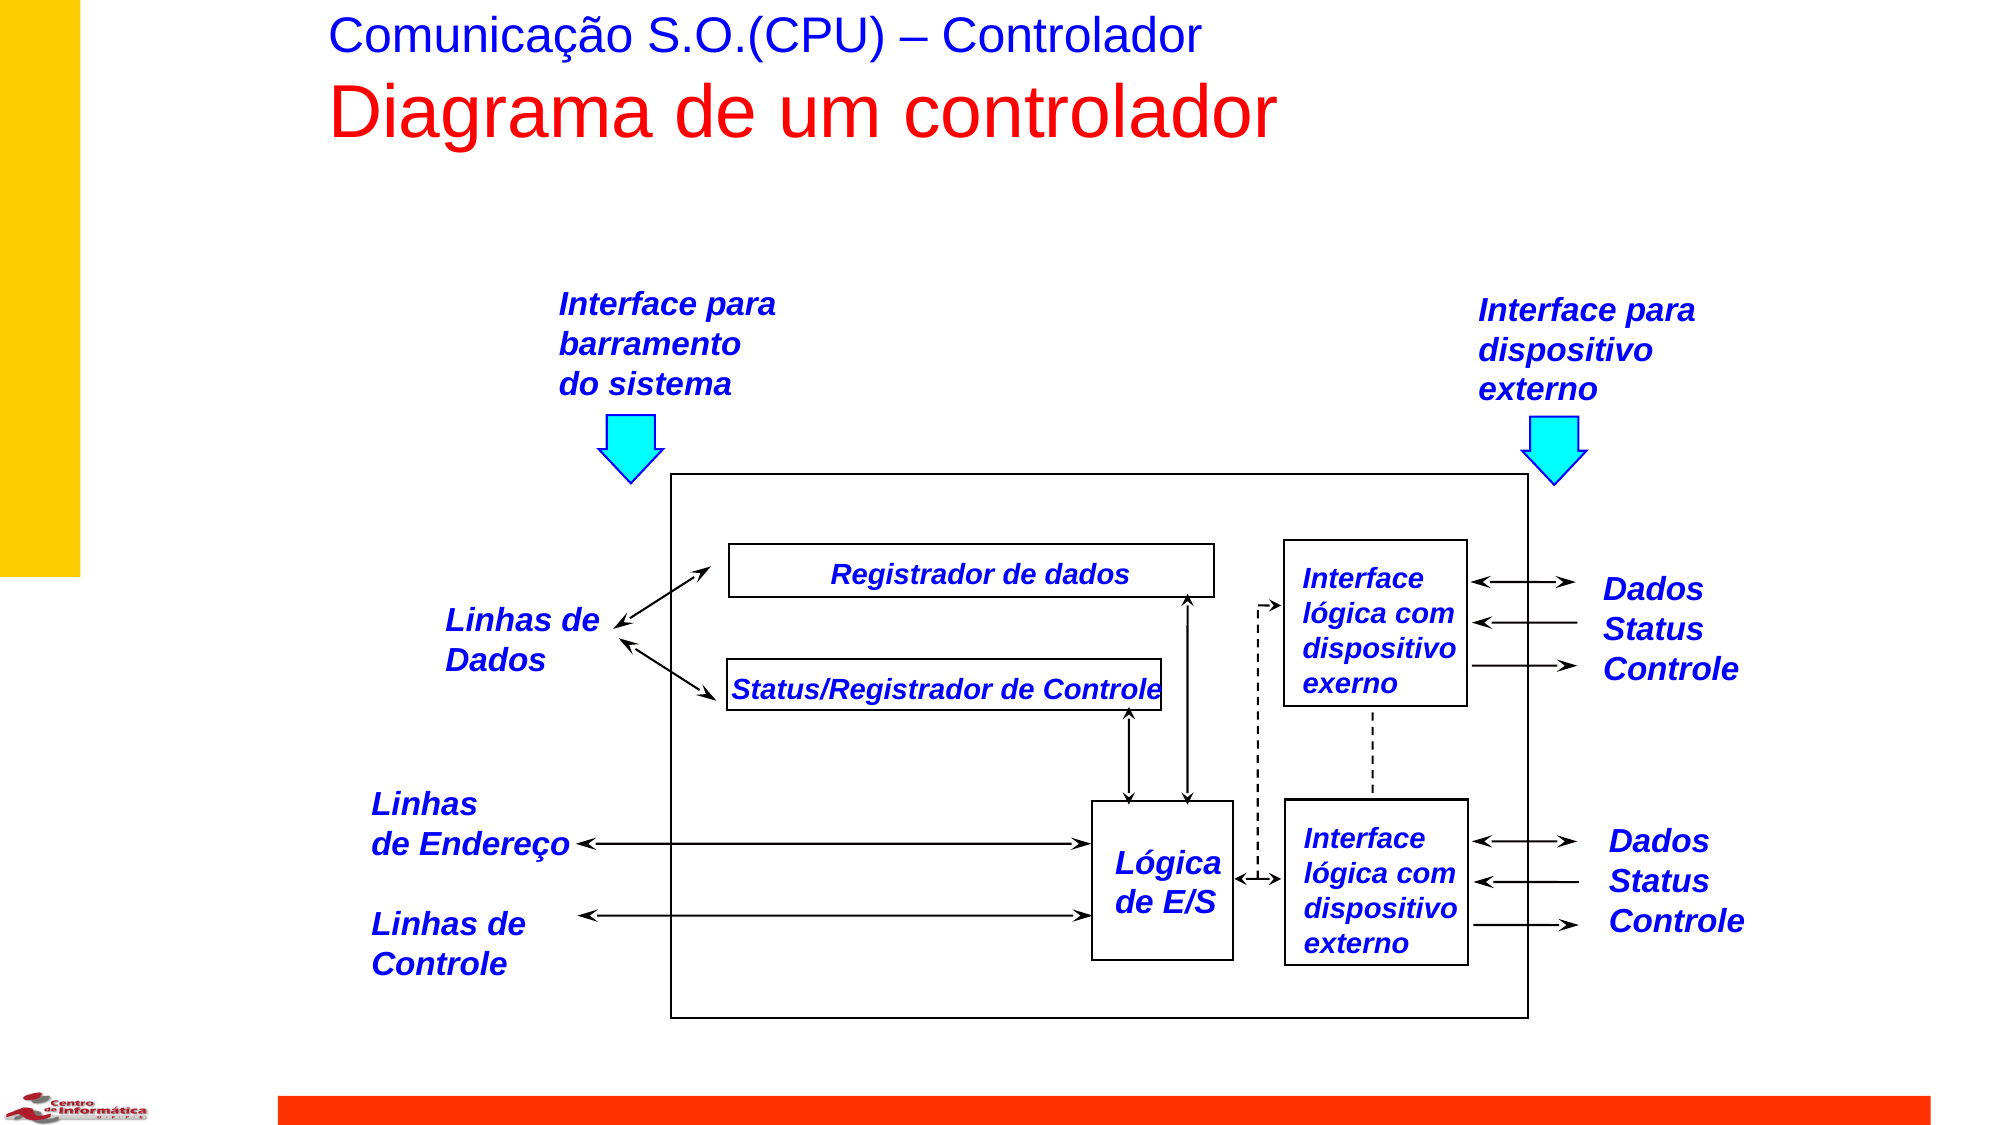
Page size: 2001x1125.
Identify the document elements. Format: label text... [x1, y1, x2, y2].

text_box Status/Registrador de Controle [716, 662, 1179, 713]
text_box [1234, 872, 1247, 886]
text_box [1479, 875, 1495, 889]
text_box [1268, 872, 1280, 886]
text_box [1092, 800, 1234, 960]
text_box [618, 638, 640, 655]
text_box Interface para barramento do sistema [543, 274, 793, 410]
text_box [1479, 835, 1493, 848]
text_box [1283, 539, 1473, 709]
text_box [1122, 707, 1136, 720]
text_box Dados Status Controle [1593, 811, 1761, 947]
text_box [729, 544, 1214, 597]
text_box [586, 909, 598, 922]
text_box [690, 566, 711, 583]
text_box [1122, 792, 1136, 805]
text_box Linhas de Endereço Linhas de Controle [356, 774, 586, 990]
text_box [1556, 835, 1578, 848]
text_box [670, 473, 1528, 1019]
text_box [1268, 599, 1278, 612]
text_box [1555, 575, 1576, 589]
text_box [1181, 593, 1194, 607]
text_box [1522, 416, 1587, 485]
text_box Lógica de E/S [1099, 833, 1238, 929]
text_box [1285, 799, 1475, 969]
text_box [613, 612, 634, 629]
text_box [598, 415, 664, 484]
text_box [1072, 909, 1093, 922]
text_box [1556, 659, 1578, 672]
text_box Interface para dispositivo externo [1463, 280, 1712, 415]
text_box Registrador de dados [815, 548, 1147, 599]
text_box [695, 684, 717, 701]
text_box [1558, 918, 1579, 932]
text_box [1181, 792, 1194, 805]
text_box Linhas de Dados [430, 591, 616, 686]
text_box Dados Status Controle [1588, 559, 1756, 695]
text_box [1070, 837, 1092, 850]
text_box [726, 658, 1161, 662]
text_box [1477, 575, 1491, 589]
title Comunicação S.O.(CPU) – Controlador Diagrama de um controlador [312, 45, 1750, 161]
text_box [1477, 616, 1493, 629]
picture [0, 1091, 150, 1125]
text_box [586, 837, 597, 850]
